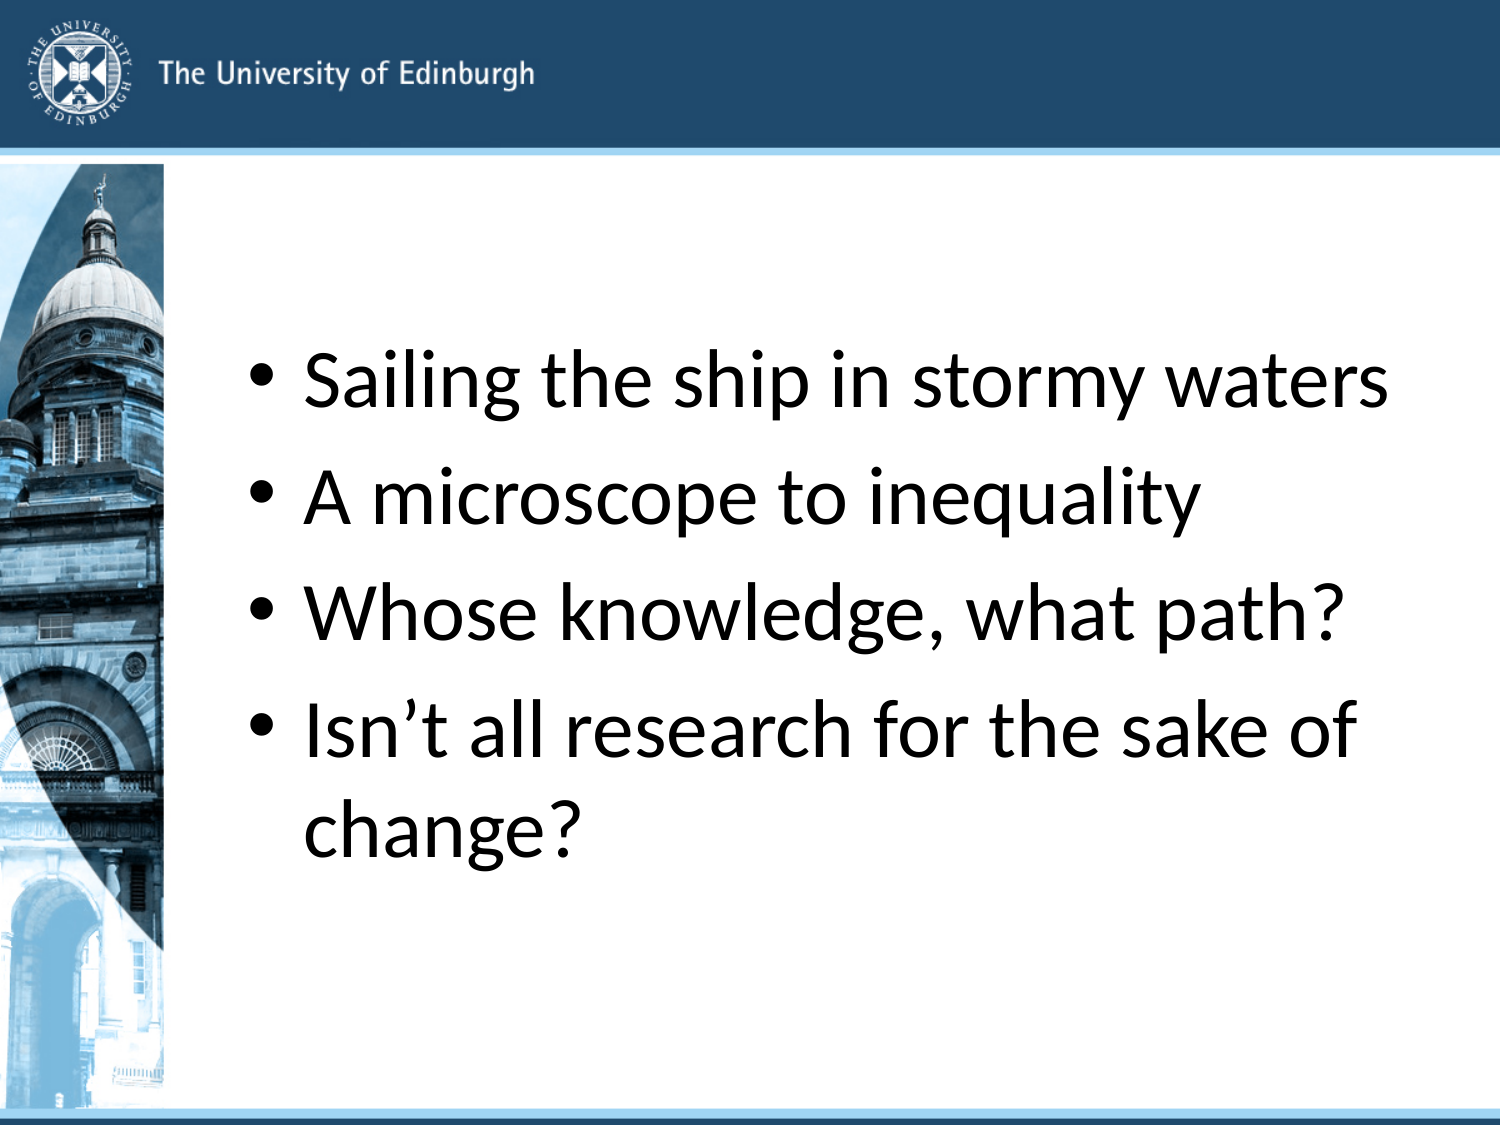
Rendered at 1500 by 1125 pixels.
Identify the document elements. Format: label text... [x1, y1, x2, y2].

picture [0, 0, 1500, 1125]
list Sailing the ship in stormy waters A microscope to inequality Whose knowledge, what path? Isn’t all research for the sake of change? [232, 316, 1425, 967]
